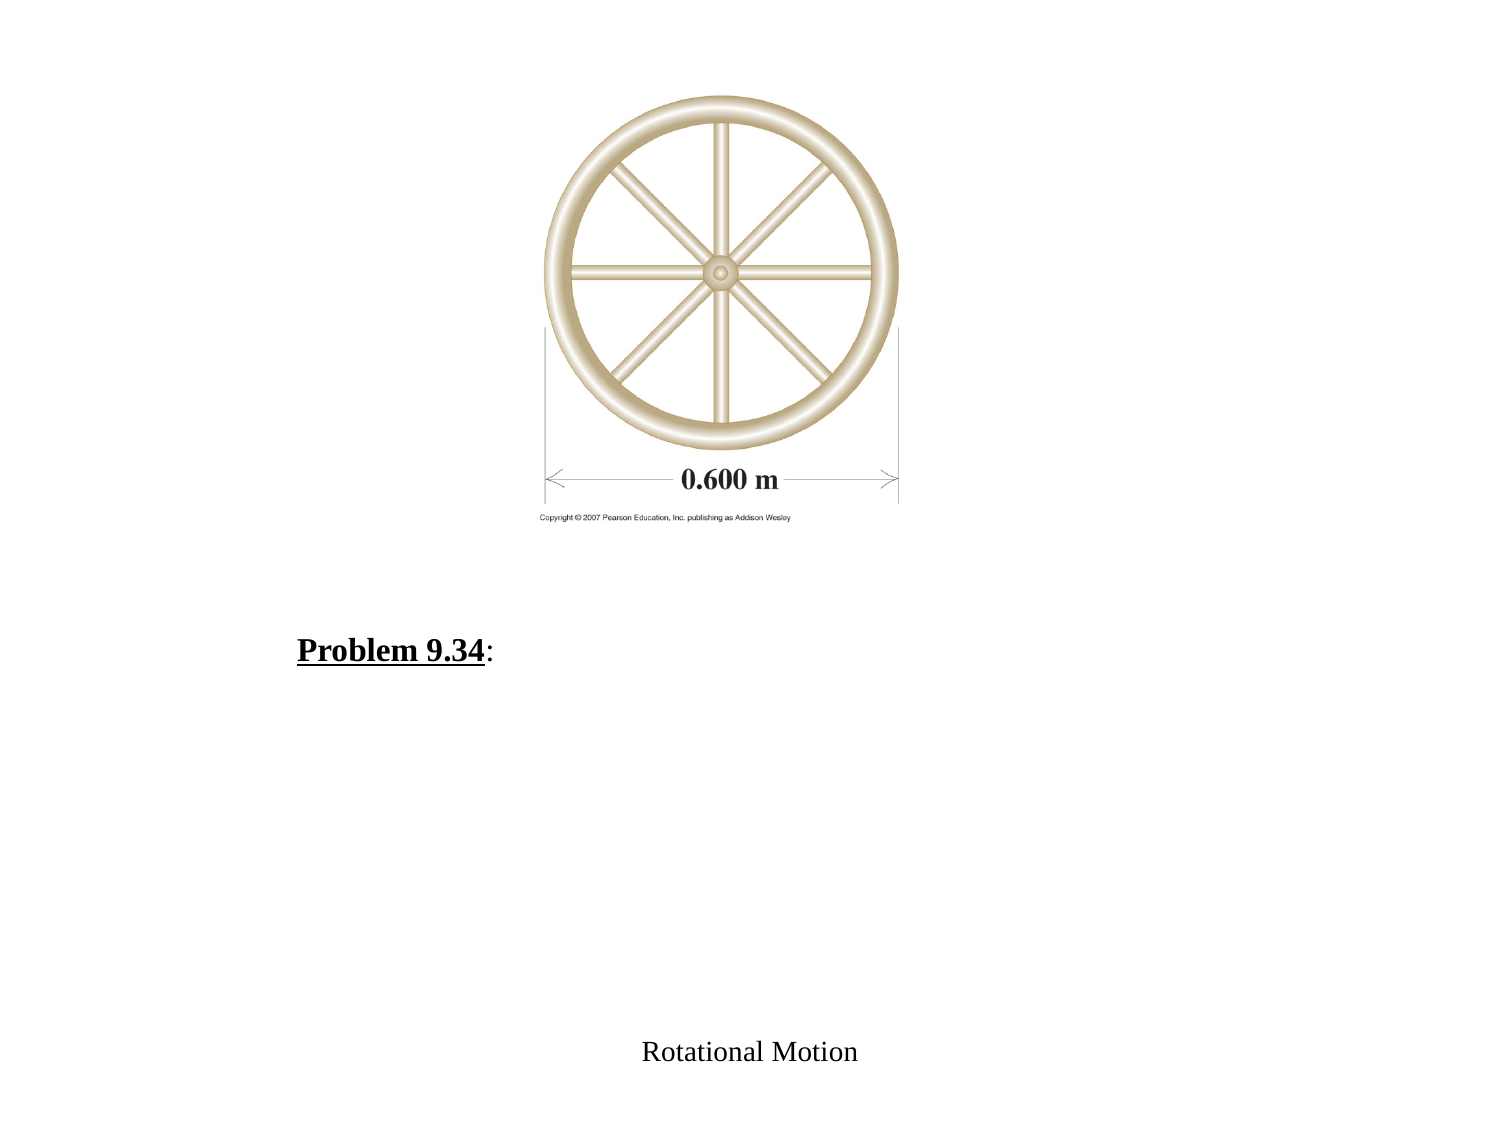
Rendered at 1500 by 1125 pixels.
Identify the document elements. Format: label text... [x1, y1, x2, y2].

picture [538, 89, 905, 525]
footer Rotational Motion [512, 1024, 988, 1101]
